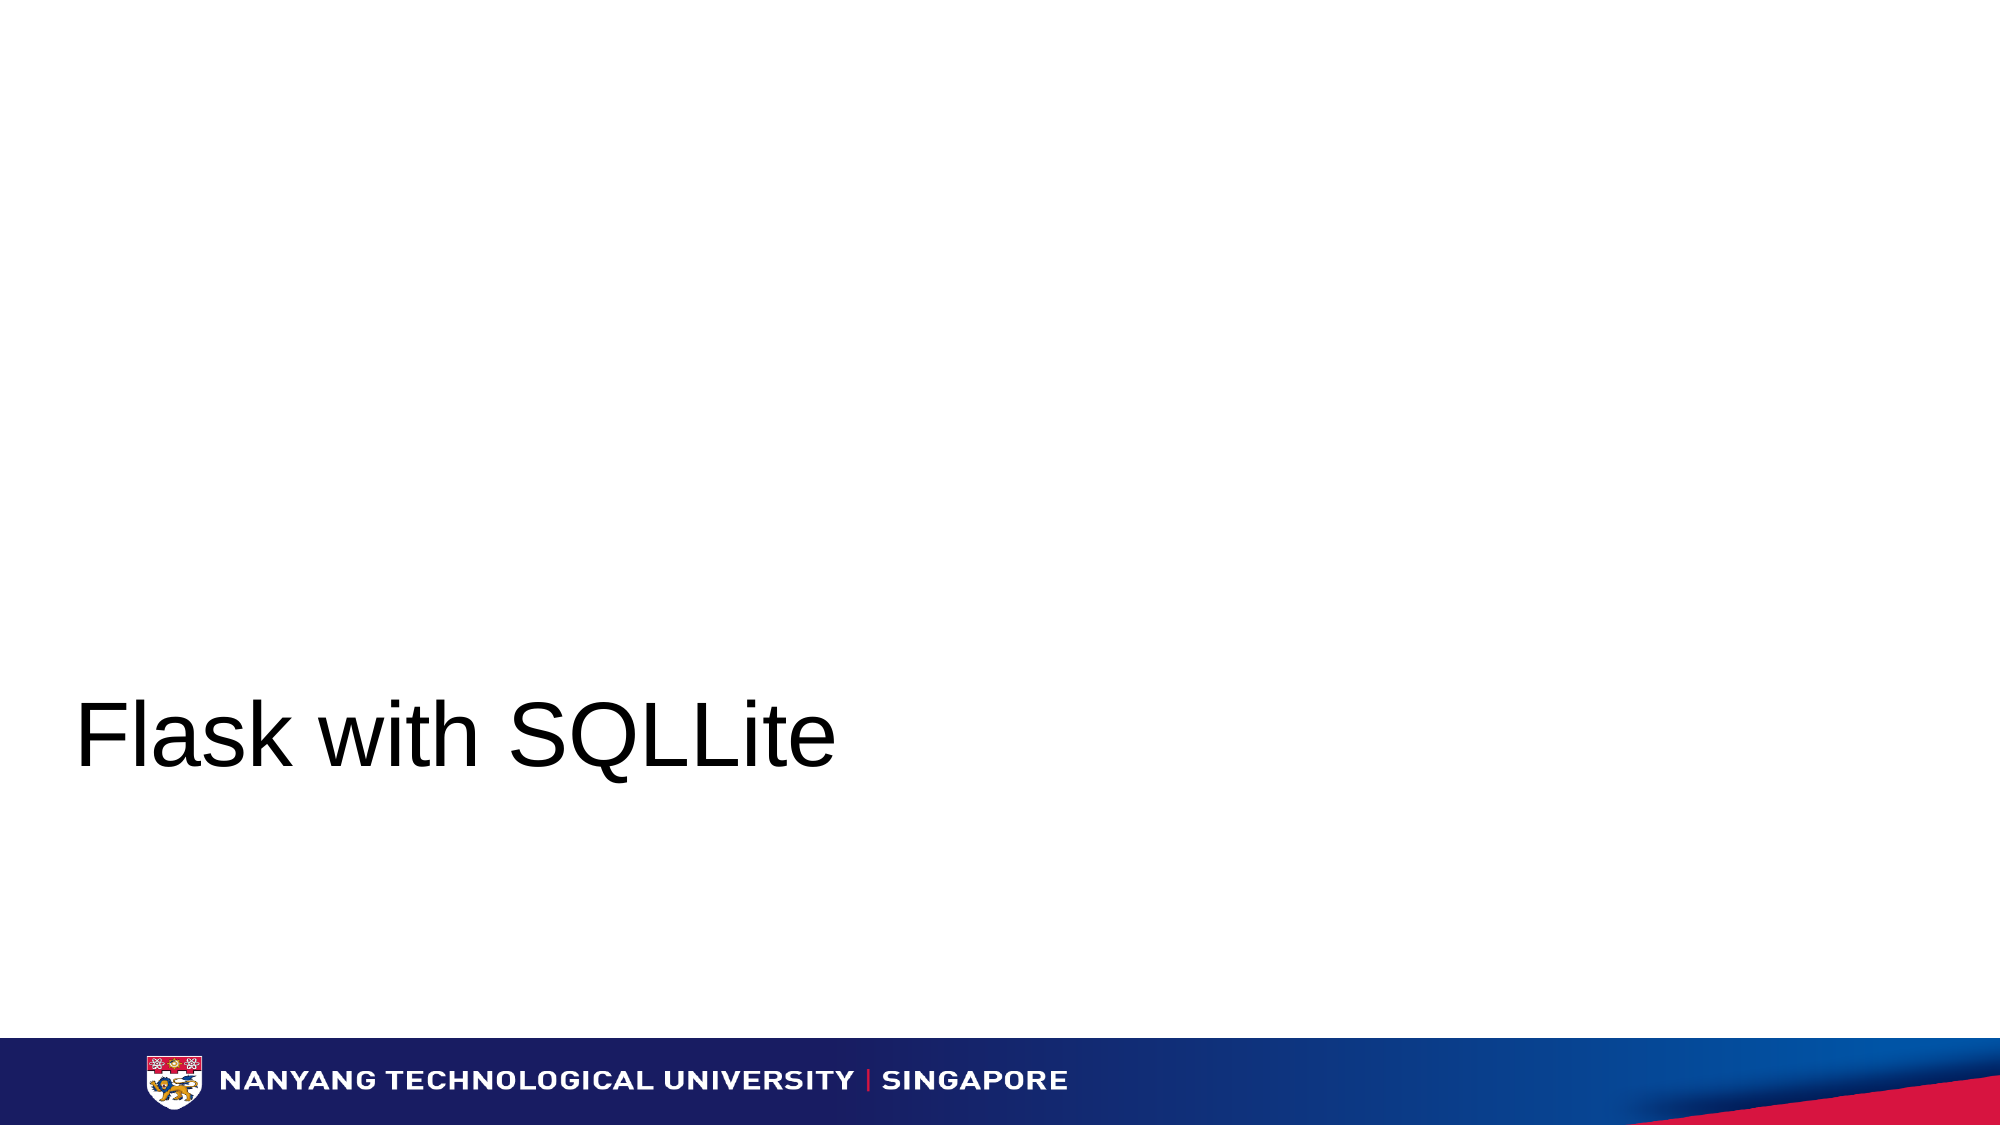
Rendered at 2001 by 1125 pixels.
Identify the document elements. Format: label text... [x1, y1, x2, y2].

picture [0, 1038, 2000, 1125]
title Flask with SQLLite [59, 636, 1860, 824]
